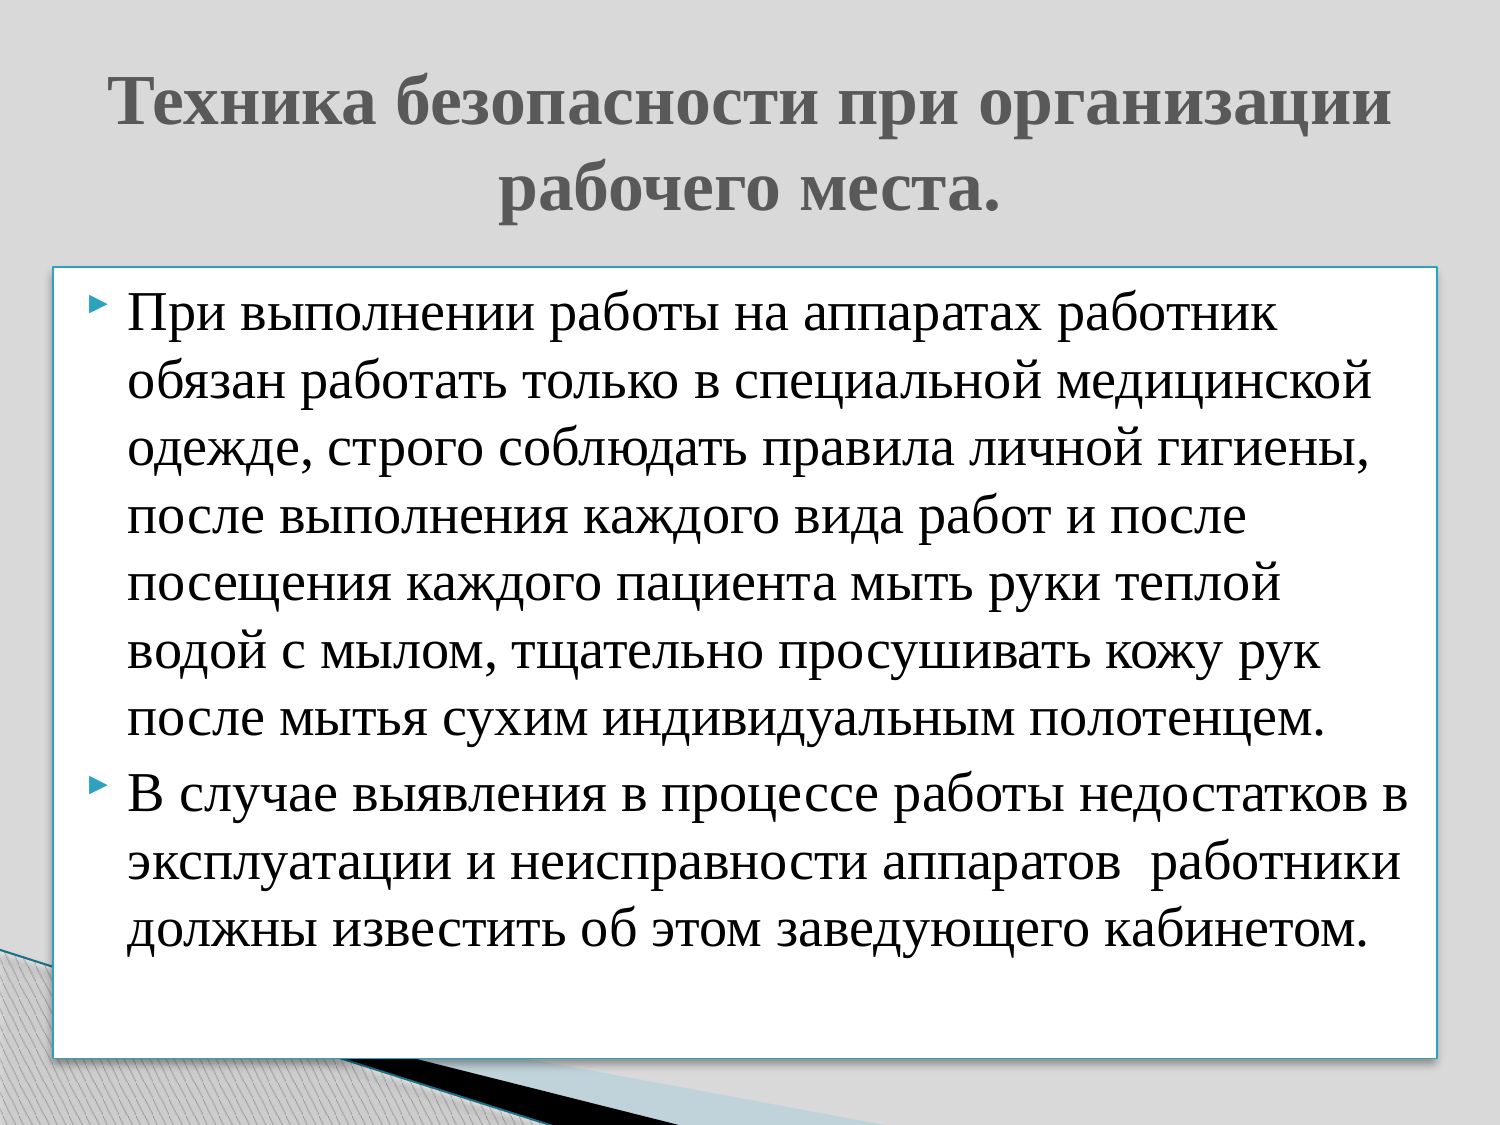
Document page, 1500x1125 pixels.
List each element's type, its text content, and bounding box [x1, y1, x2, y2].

title Техника безопасности при организации рабочего места. [75, 45, 1425, 233]
list При выполнении работы на аппаратах работник обязан работать только в специальной медицинской одежде, строго соблюдать правила личной гигиены, после выполнения каждого вида работ и после посещения каждого пациента мыть руки теплой водой с мылом, тщательно просушивать кожу рук после мытья сухим индивидуальным полотенцем. В случае выявления в процессе работы недостатков в эксплуатации и неисправности аппаратов работники должны известить об этом заведующего кабинетом. [52, 266, 1438, 1059]
